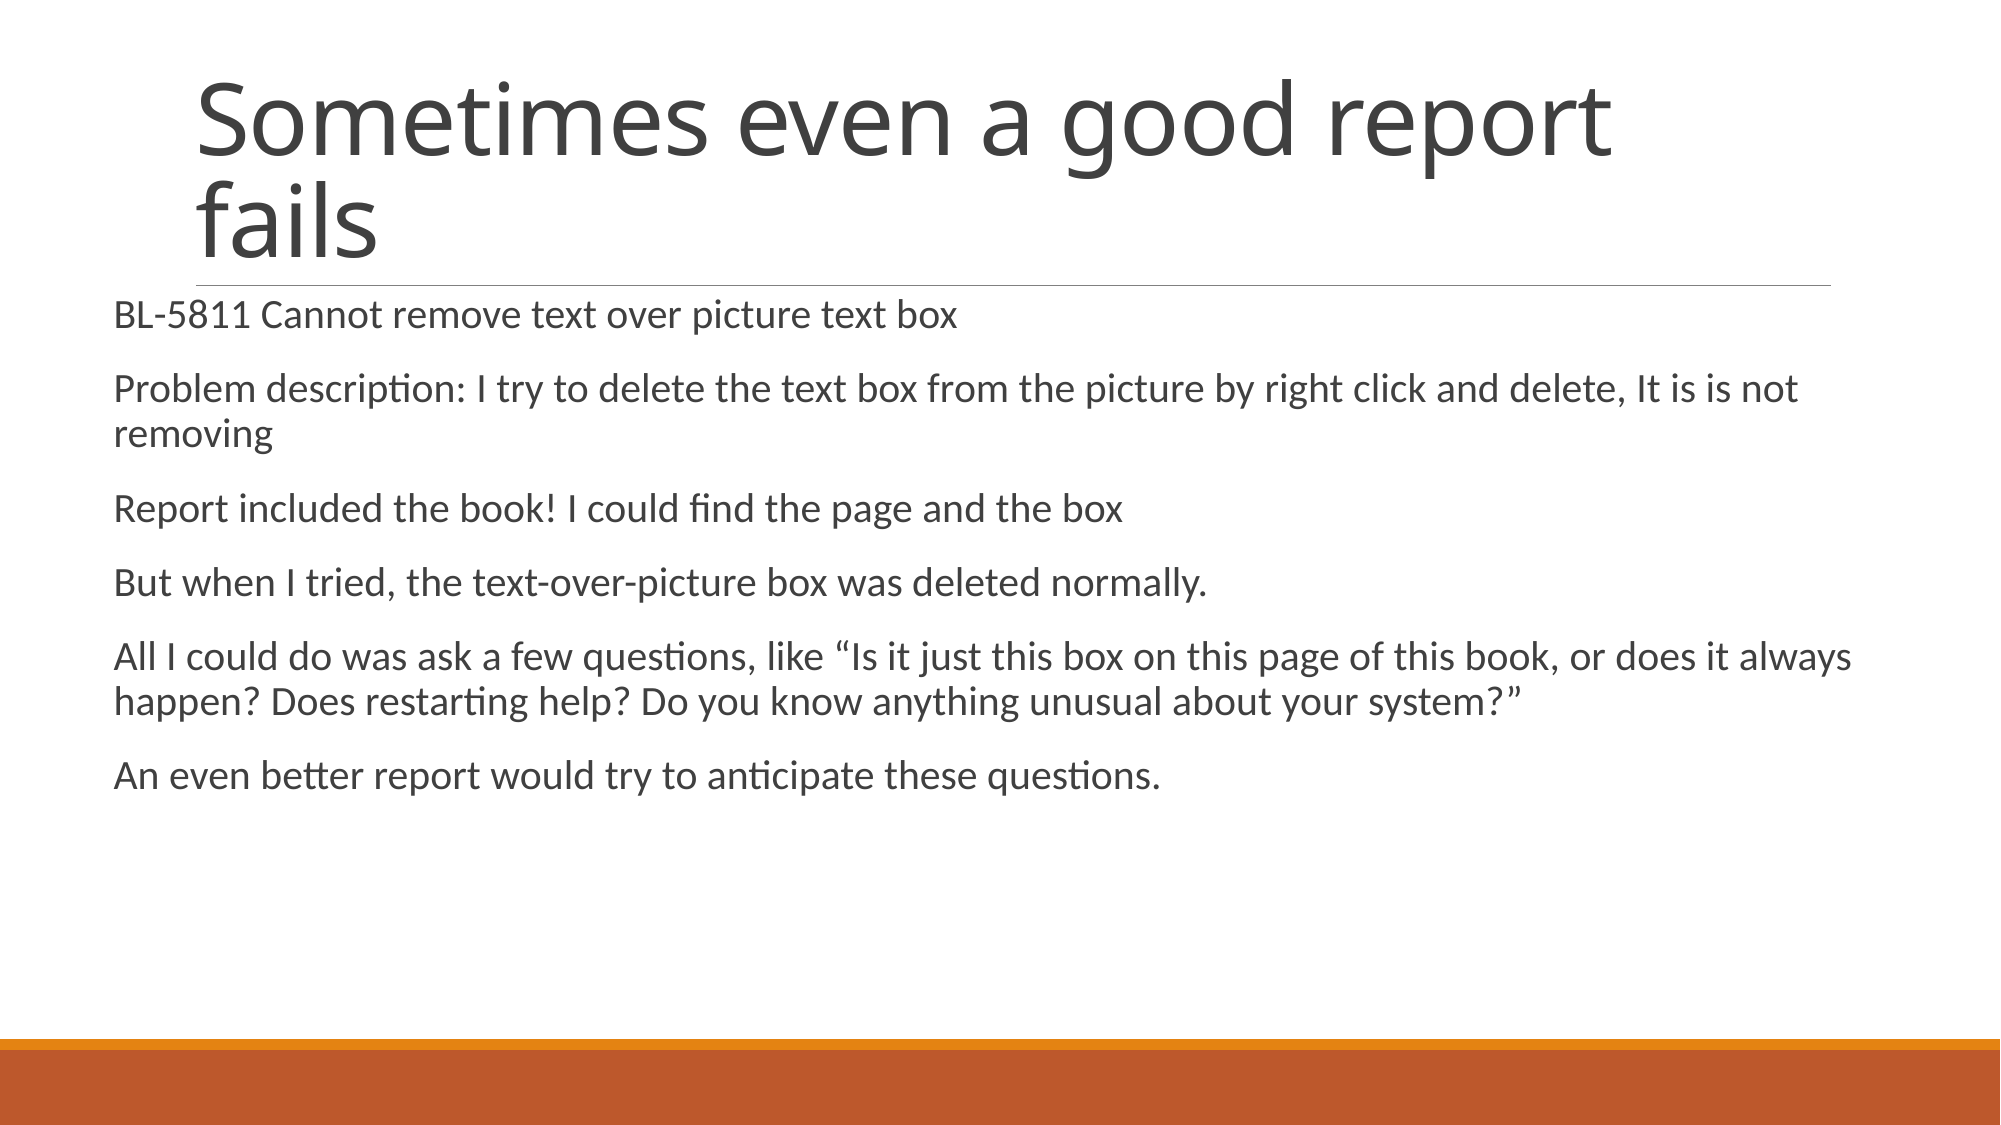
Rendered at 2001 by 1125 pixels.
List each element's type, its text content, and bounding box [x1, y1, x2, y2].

list BL-5811 Cannot remove text over picture text box Problem description: I try to delete the text box from the picture by right click and delete, It is is not removing Report included the book! I could find the page and the box But when I tried, the text-over-picture box was deleted normally. All I could do was ask a few questions, like “Is it just this box on this page of this book, or does it always happen? Does restarting help? Do you know anything unusual about your system?” An even better report would try to anticipate these questions. [98, 285, 1930, 1076]
title Sometimes even a good report fails [180, 47, 1830, 285]
